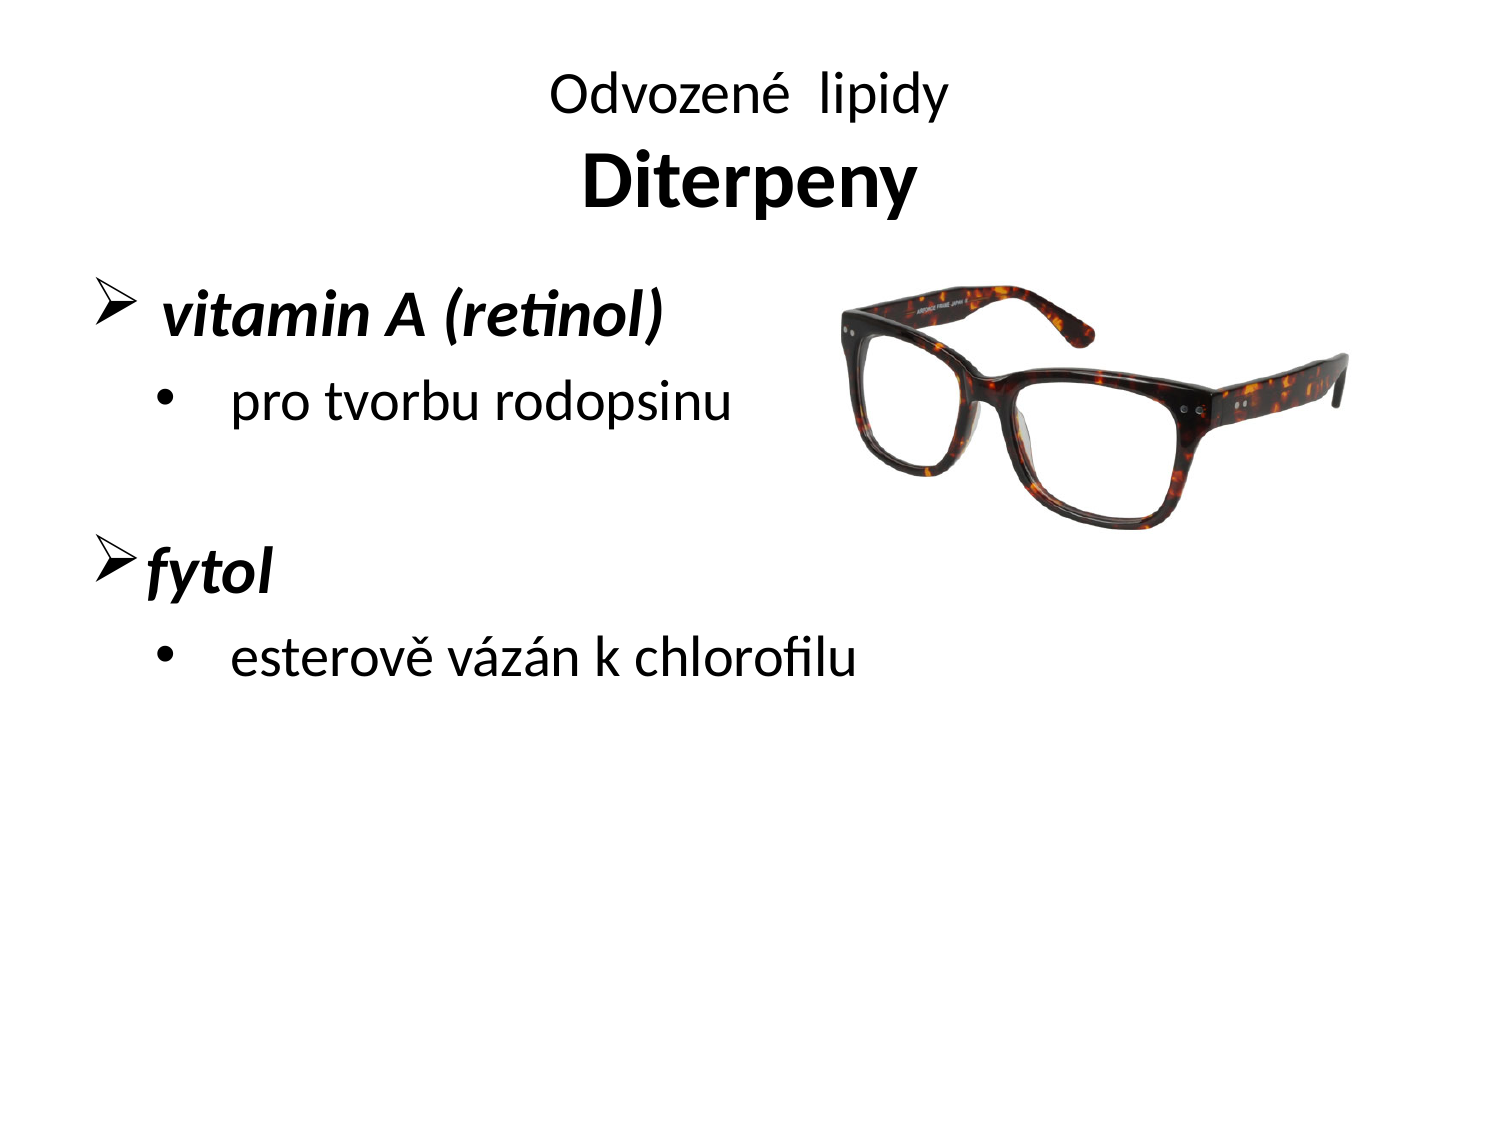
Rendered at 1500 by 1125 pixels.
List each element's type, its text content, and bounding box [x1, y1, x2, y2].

list vitamin A (retinol) pro tvorbu rodopsinu fytol esterově vázán k chlorofilu [75, 262, 1425, 1005]
picture [749, 266, 1433, 548]
title Odvozené lipidy Diterpeny [75, 45, 1425, 233]
